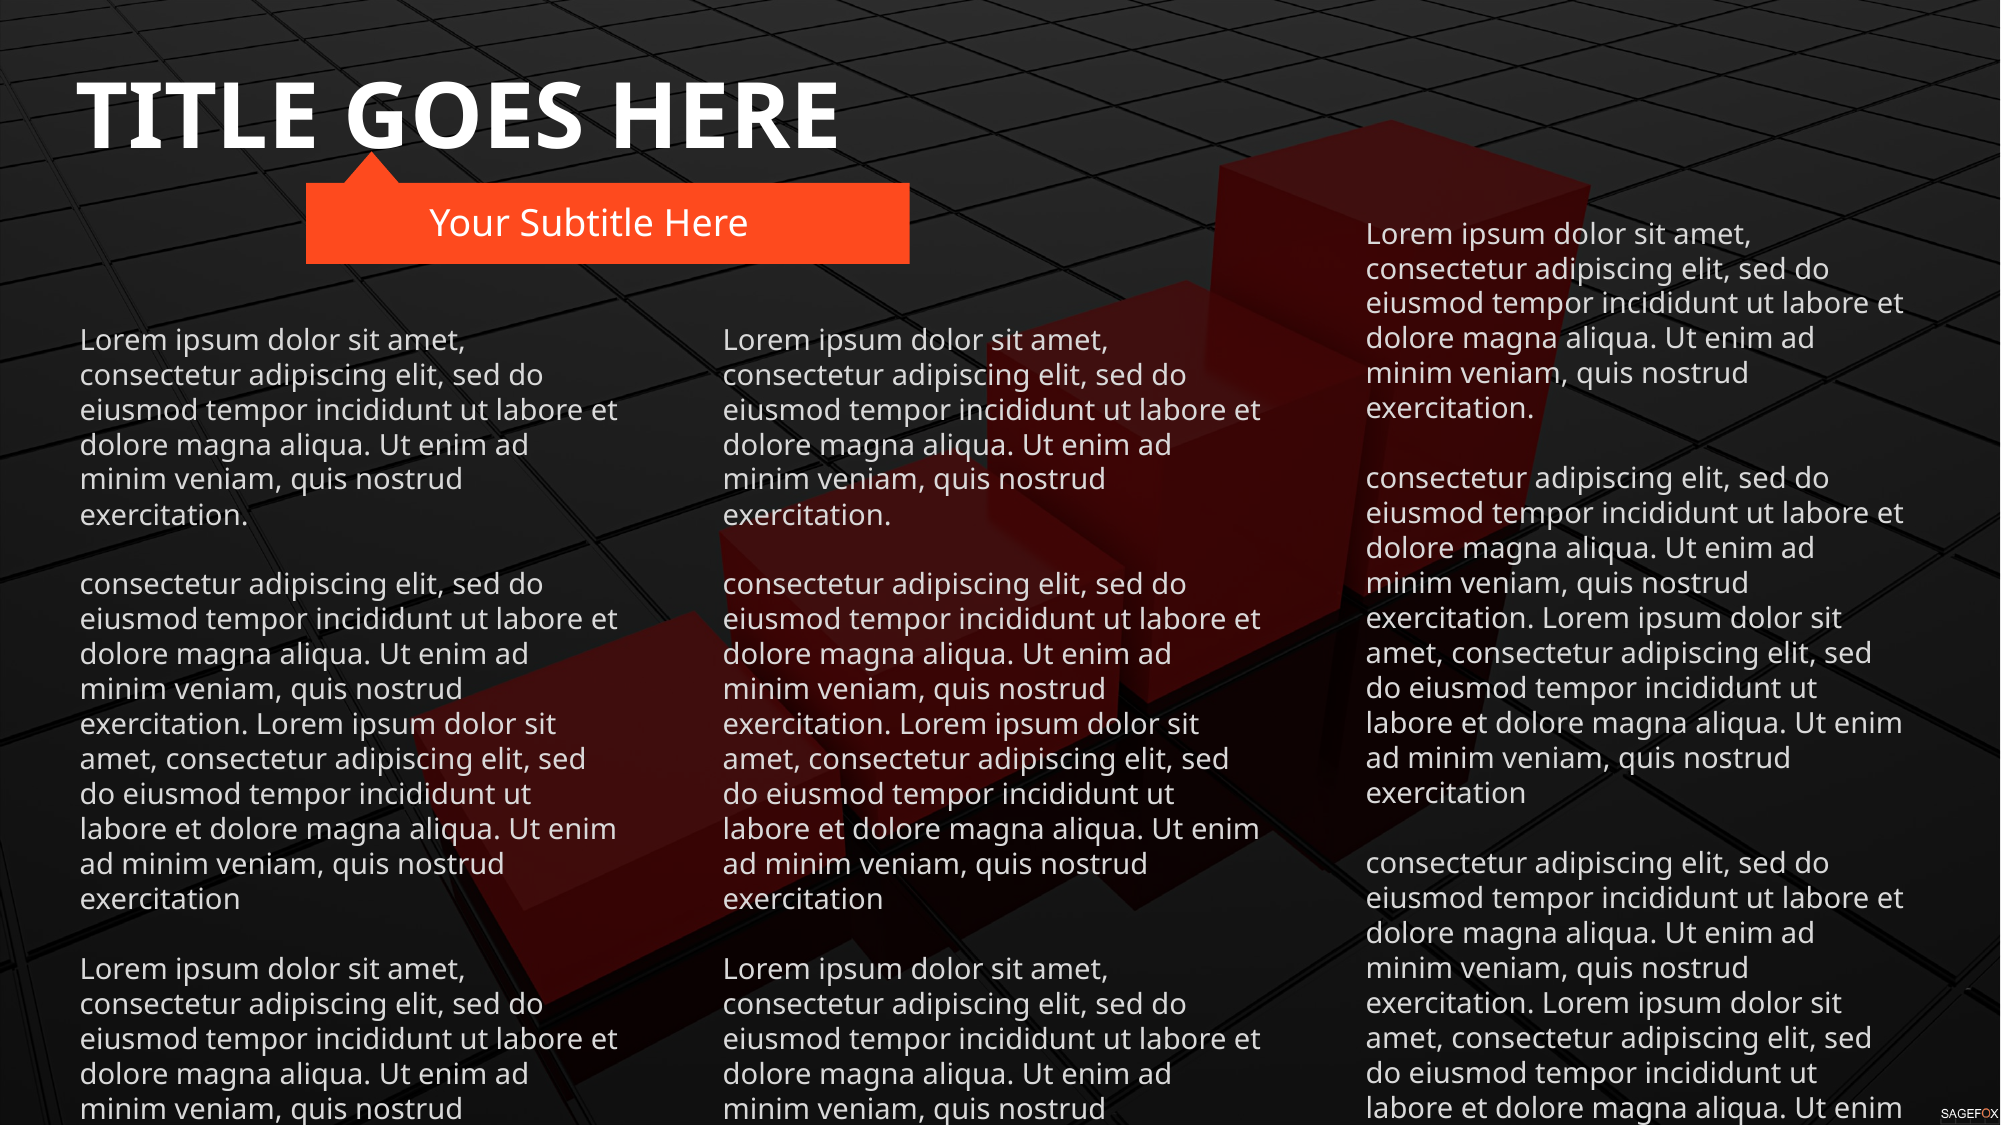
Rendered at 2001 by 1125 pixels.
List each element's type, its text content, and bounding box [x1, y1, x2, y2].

text_box Lorem ipsum dolor sit amet, consectetur adipiscing elit, sed do eiusmod tempor incididunt ut labore et dolore magna aliqua. Ut enim ad minim veniam, quis nostrud exercitation. consectetur adipiscing elit, sed do eiusmod tempor incididunt ut labore et dolore magna aliqua. Ut enim ad minim veniam, quis nostrud exercitation. Lorem ipsum dolor sit amet, consectetur adipiscing elit, sed do eiusmod tempor incididunt ut labore et dolore magna aliqua. Ut enim ad minim veniam, quis nostrud exercitation Lorem ipsum dolor sit amet, consectetur adipiscing elit, sed do eiusmod tempor incididunt ut labore et dolore magna aliqua. Ut enim ad minim veniam, quis nostrud exercitation. [64, 313, 635, 1125]
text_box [306, 151, 910, 264]
text_box TITLE GOES HERE [60, 49, 965, 175]
picture [0, 0, 2001, 1125]
text_box Lorem ipsum dolor sit amet, consectetur adipiscing elit, sed do eiusmod tempor incididunt ut labore et dolore magna aliqua. Ut enim ad minim veniam, quis nostrud exercitation. consectetur adipiscing elit, sed do eiusmod tempor incididunt ut labore et dolore magna aliqua. Ut enim ad minim veniam, quis nostrud exercitation. Lorem ipsum dolor sit amet, consectetur adipiscing elit, sed do eiusmod tempor incididunt ut labore et dolore magna aliqua. Ut enim ad minim veniam, quis nostrud exercitation consectetur adipiscing elit, sed do eiusmod tempor incididunt ut labore et dolore magna aliqua. Ut enim ad minim veniam, quis nostrud exercitation. Lorem ipsum dolor sit amet, consectetur adipiscing elit, sed do eiusmod tempor incididunt ut labore et dolore magna aliqua. Ut enim ad minim veniam, quis nostrud exercitation [1350, 207, 1921, 1125]
text_box Lorem ipsum dolor sit amet, consectetur adipiscing elit, sed do eiusmod tempor incididunt ut labore et dolore magna aliqua. Ut enim ad minim veniam, quis nostrud exercitation. consectetur adipiscing elit, sed do eiusmod tempor incididunt ut labore et dolore magna aliqua. Ut enim ad minim veniam, quis nostrud exercitation. Lorem ipsum dolor sit amet, consectetur adipiscing elit, sed do eiusmod tempor incididunt ut labore et dolore magna aliqua. Ut enim ad minim veniam, quis nostrud exercitation Lorem ipsum dolor sit amet, consectetur adipiscing elit, sed do eiusmod tempor incididunt ut labore et dolore magna aliqua. Ut enim ad minim veniam, quis nostrud exercitation [707, 313, 1278, 1125]
